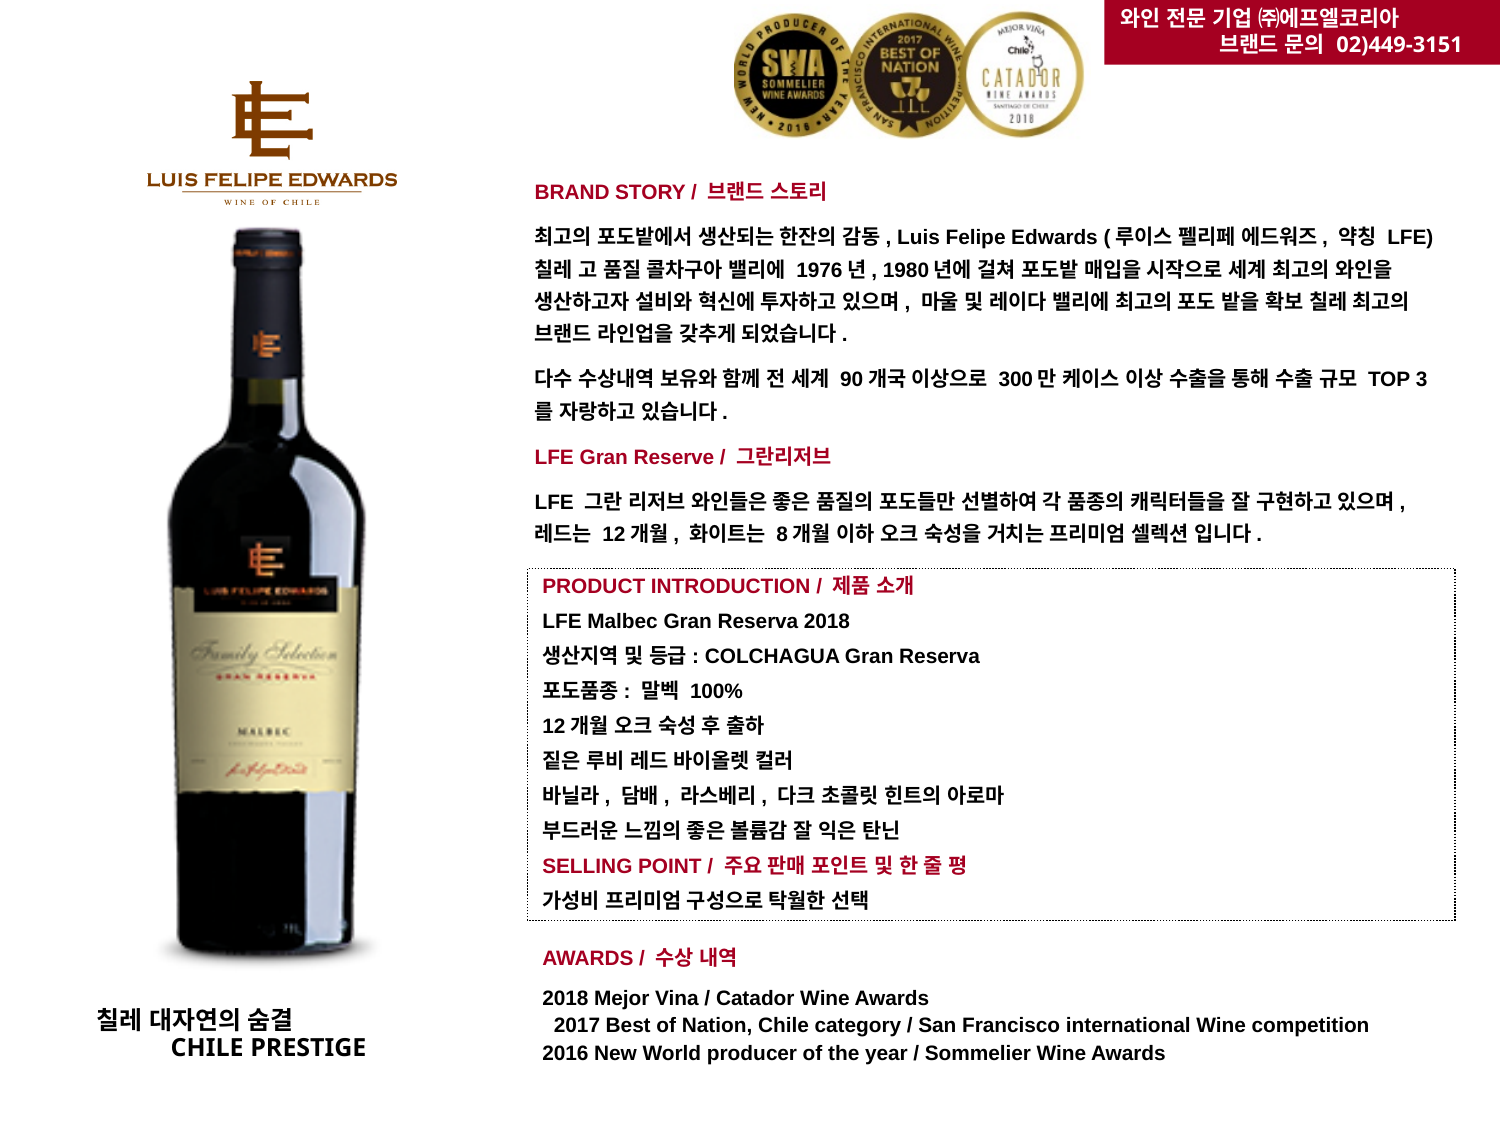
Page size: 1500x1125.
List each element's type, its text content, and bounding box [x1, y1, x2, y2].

text_box BRAND STORY / 브랜드 스토리 최고의 포도밭에서 생산되는 한잔의 감동, Luis Felipe Edwards (루이스 펠리페 에드워즈, 약칭 LFE) 칠레 고 품질 콜차구아 밸리에 1976년, 1980년에 걸쳐 포도밭 매입을 시작으로 세계 최고의 와인을 생산하고자 설비와 혁신에 투자하고 있으며, 마울 및 레이다 밸리에 최고의 포도 밭을 확보 칠레 최고의 브랜드 라인업을 갖추게 되었습니다. 다수 수상내역 보유와 함께 전 세계 90개국 이상으로 300만 케이스 이상 수출을 통해 수출 규모 TOP 3를 자랑하고 있습니다. LFE Gran Reserve / 그란리저브 LFE 그란 리저브 와인들은 좋은 품질의 포도들만 선별하여 각 품종의 캐릭터들을 잘 구현하고 있으며, 레드는 12개월, 화이트는 8개월 이하 오크 숙성을 거치는 프리미엄 셀렉션 입니다. [519, 168, 1455, 559]
picture [147, 81, 397, 205]
text_box 칠레 대자연의 숨결 CHILE PRESTIGE [50, 987, 488, 1082]
text_box AWARDS / 수상 내역 2018 Mejor Vina / Catador Wine Awards 2017 Best of Nation, Chile category / San Francisco international Wine competition 2016 New World producer of the year / Sommelier Wine Awards [527, 934, 1463, 1102]
picture [121, 223, 416, 988]
text_box 와인 전문 기업 ㈜에프엘코리아 브랜드 문의 02)449-3151 [1104, 0, 1500, 65]
picture [734, 4, 1091, 146]
text_box PRODUCT INTRODUCTION / 제품 소개 LFE Malbec Gran Reserva 2018 생산지역 및 등급: COLCHAGUA Gran Reserva 포도품종: 말벡 100% 12개월 오크 숙성 후 출하 짙은 루비 레드 바이올렛 컬러 바닐라, 담배, 라스베리, 다크 초콜릿 힌트의 아로마 부드러운 느낌의 좋은 볼륨감 잘 익은 탄닌 SELLING POINT / 주요 판매 포인트 및 한 줄 평 가성비 프리미엄 구성으로 탁월한 선택 [527, 568, 1455, 921]
